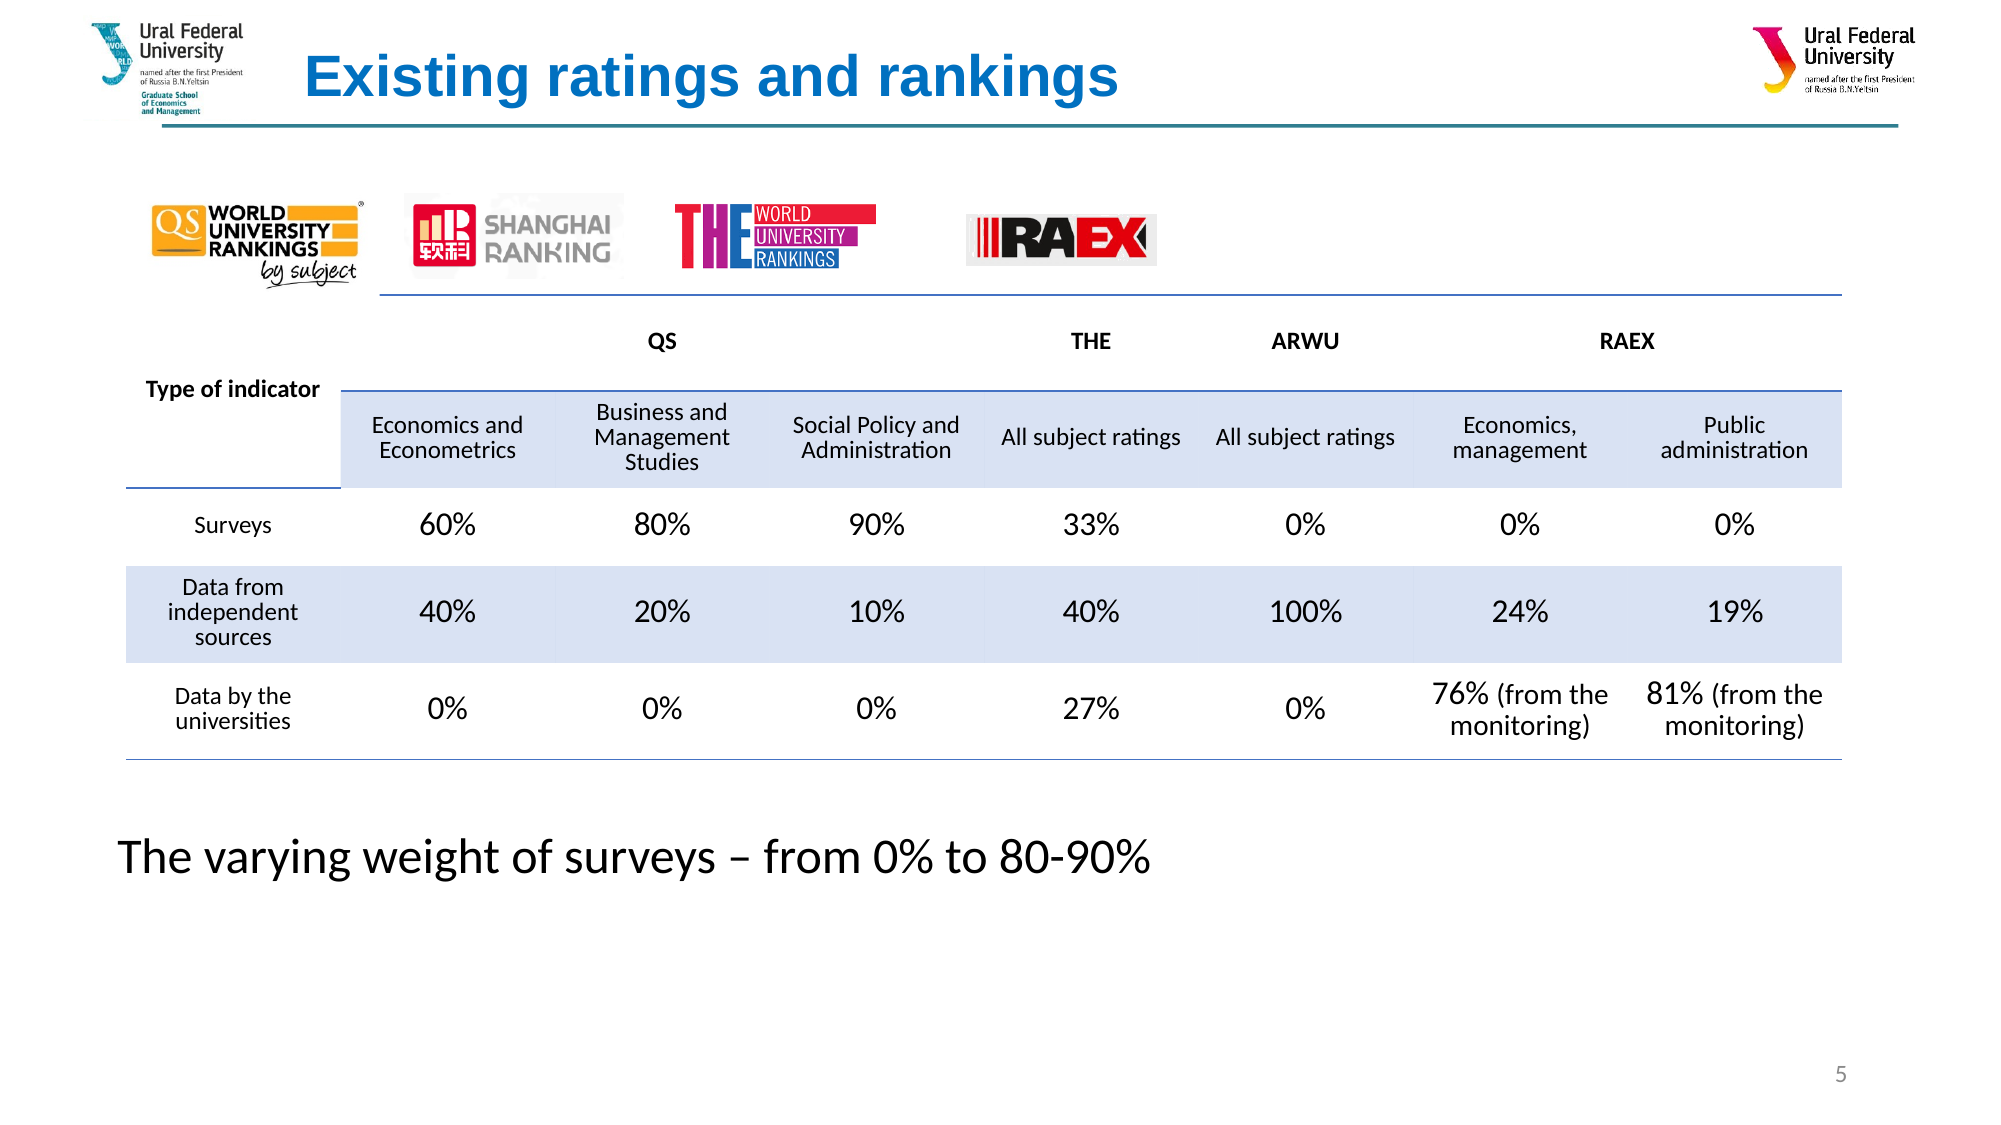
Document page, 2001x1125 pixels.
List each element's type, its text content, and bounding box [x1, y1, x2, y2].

table_cell 24% [1413, 566, 1628, 663]
table_cell 19% [1628, 566, 1842, 663]
picture [1740, 7, 1934, 117]
text_box The varying weight of surveys – from 0% to 80-90% [102, 816, 1174, 892]
table_cell 0% [1199, 488, 1413, 566]
table_cell Public administration [1628, 392, 1842, 488]
slide_number 5 [1412, 1042, 1863, 1103]
table_cell Surveys [126, 489, 341, 566]
picture [404, 193, 624, 279]
table_cell 20% [555, 566, 770, 663]
table_cell 0% [555, 663, 770, 759]
table_cell Economics and Econometrics [341, 392, 555, 488]
table_cell Data by the universities [126, 663, 341, 759]
table_cell 40% [341, 566, 555, 663]
table_cell Data from independent sources [126, 566, 341, 663]
table_cell Economics, management [1413, 392, 1628, 488]
table_cell 90% [770, 488, 984, 566]
table_cell 33% [984, 488, 1199, 566]
table_cell 81% (from the monitoring) [1628, 663, 1842, 759]
table_header Type of indicator [126, 298, 341, 487]
table_cell Business and Management Studies [555, 392, 770, 488]
table_cell 60% [341, 488, 555, 566]
table_cell 0% [341, 663, 555, 759]
table_header RAEX [1413, 296, 1842, 390]
table_cell 0% [770, 663, 984, 759]
table_header ARWU [1199, 296, 1413, 390]
table_cell 76% (from the monitoring) [1413, 663, 1628, 759]
table_cell 0% [1199, 663, 1413, 759]
table_cell 40% [984, 566, 1199, 663]
table_cell 10% [770, 566, 984, 663]
table_cell Social Policy and Administration [770, 392, 984, 488]
table_cell 80% [555, 488, 770, 566]
picture [675, 203, 876, 269]
picture [965, 214, 1157, 266]
picture [126, 185, 380, 298]
table_cell 27% [984, 663, 1199, 759]
text_box [161, 123, 1899, 129]
table_cell All subject ratings [984, 392, 1199, 488]
table_header QS [341, 296, 984, 390]
table_cell 0% [1628, 488, 1842, 566]
table_cell All subject ratings [1199, 392, 1413, 488]
picture [83, 15, 256, 121]
text_box Existing ratings and rankings [289, 30, 1652, 116]
table_cell 0% [1413, 488, 1628, 566]
table_cell 100% [1199, 566, 1413, 663]
table_header THE [984, 296, 1199, 390]
